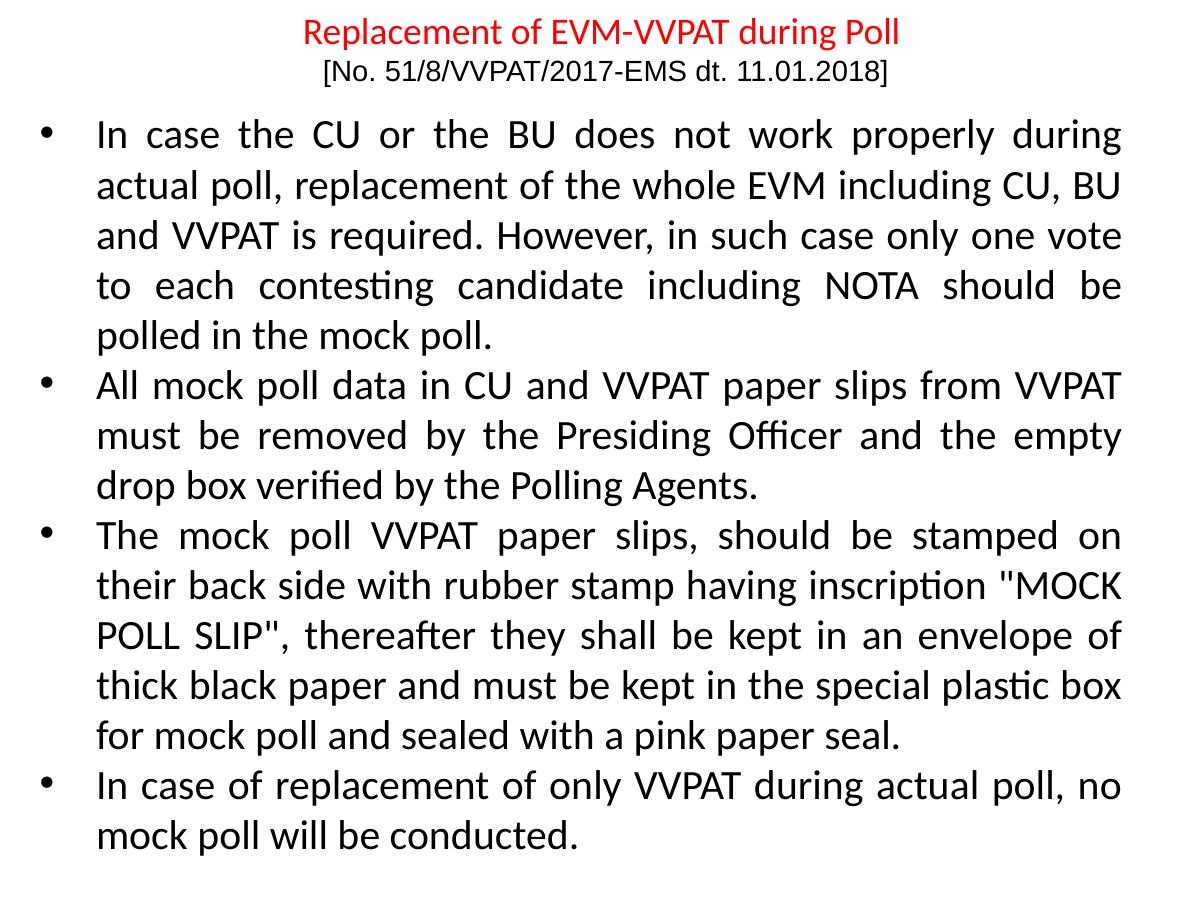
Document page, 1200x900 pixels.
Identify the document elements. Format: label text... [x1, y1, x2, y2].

text_box In case the CU or the BU does not work properly during actual poll, replacement of the whole EVM including CU, BU and VVPAT is required. However, in such case only one vote to each contesting candidate including NOTA should be polled in the mock poll. All mock poll data in CU and VVPAT paper slips from VVPAT must be removed by the Presiding Officer and the empty drop box verified by the Polling Agents. The mock poll VVPAT paper slips, should be stamped on their back side with rubber stamp having inscription "MOCK POLL SLIP", thereafter they shall be kept in an envelope of thick black paper and must be kept in the special plastic box for mock poll and sealed with a pink paper seal. In case of replacement of only VVPAT during actual poll, no mock poll will be conducted. [24, 99, 1138, 865]
text_box Replacement of EVM-VVPAT during Poll [No. 51/8/VVPAT/2017-EMS dt. 11.01.2018] [287, 0, 925, 95]
